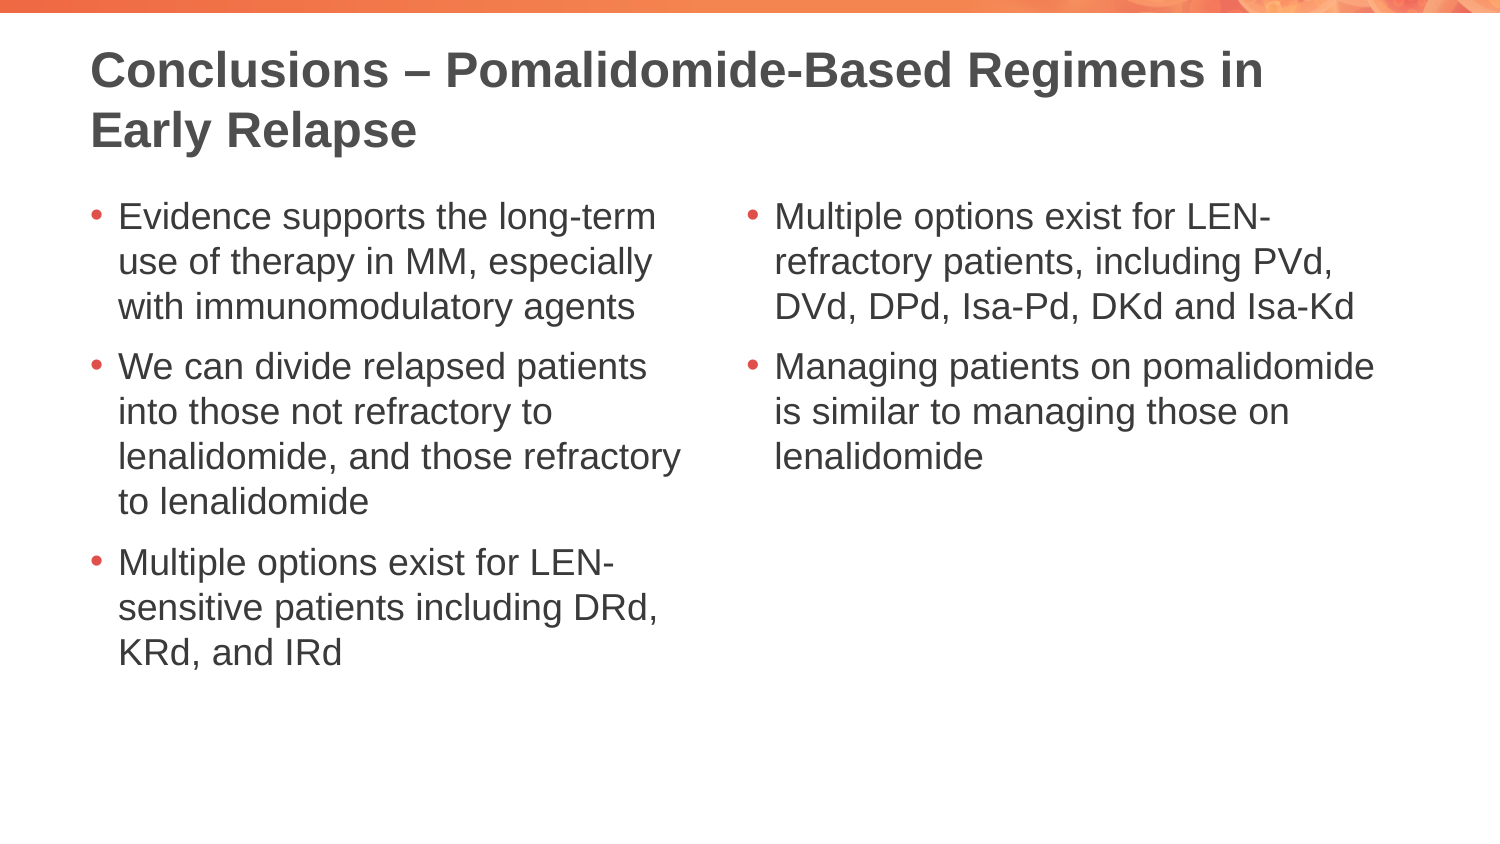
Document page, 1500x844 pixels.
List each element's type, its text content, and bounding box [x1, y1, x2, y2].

title Conclusions – Pomalidomide-Based Regimens in Early Relapse [75, 24, 1397, 171]
picture [0, 0, 1500, 13]
list Multiple options exist for LEN-refractory patients, including PVd, DVd, DPd, Isa-Pd, DKd and Isa-Kd Managing patients on pomalidomide is similar to managing those on lenalidomide [731, 184, 1397, 760]
list Evidence supports the long-term use of therapy in MM, especially with immunomodulatory agents We can divide relapsed patients into those not refractory to lenalidomide, and those refractory to lenalidomide Multiple options exist for LEN-sensitive patients including DRd, KRd, and IRd [75, 184, 713, 760]
